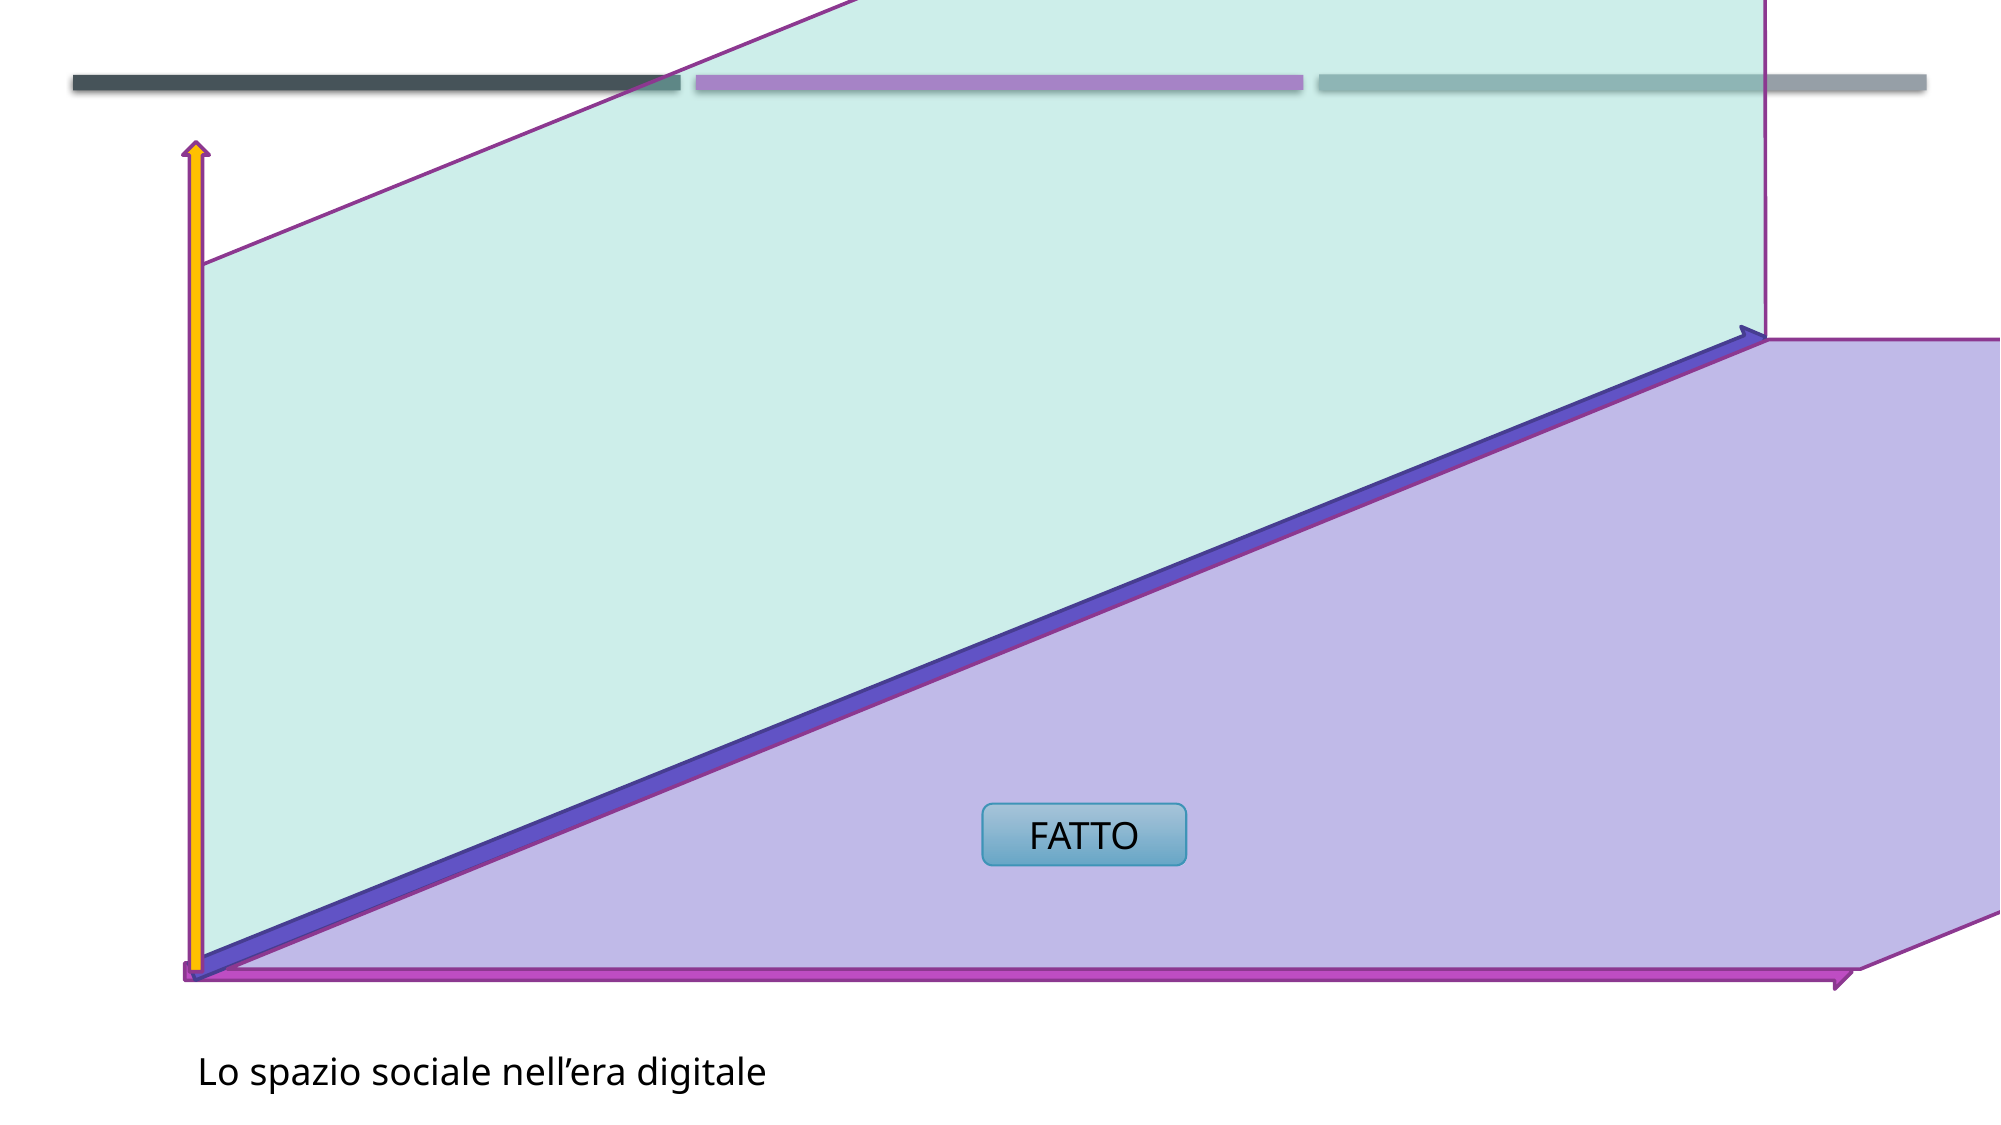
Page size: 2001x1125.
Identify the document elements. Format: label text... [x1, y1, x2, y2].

text_box [190, 324, 1768, 982]
text_box FATTO [981, 802, 1188, 867]
text_box [205, 0, 1768, 953]
text_box [181, 140, 211, 974]
text_box Lo spazio sociale nell’era digitale [182, 1040, 1324, 1101]
text_box [225, 337, 2000, 971]
text_box [182, 961, 1854, 991]
